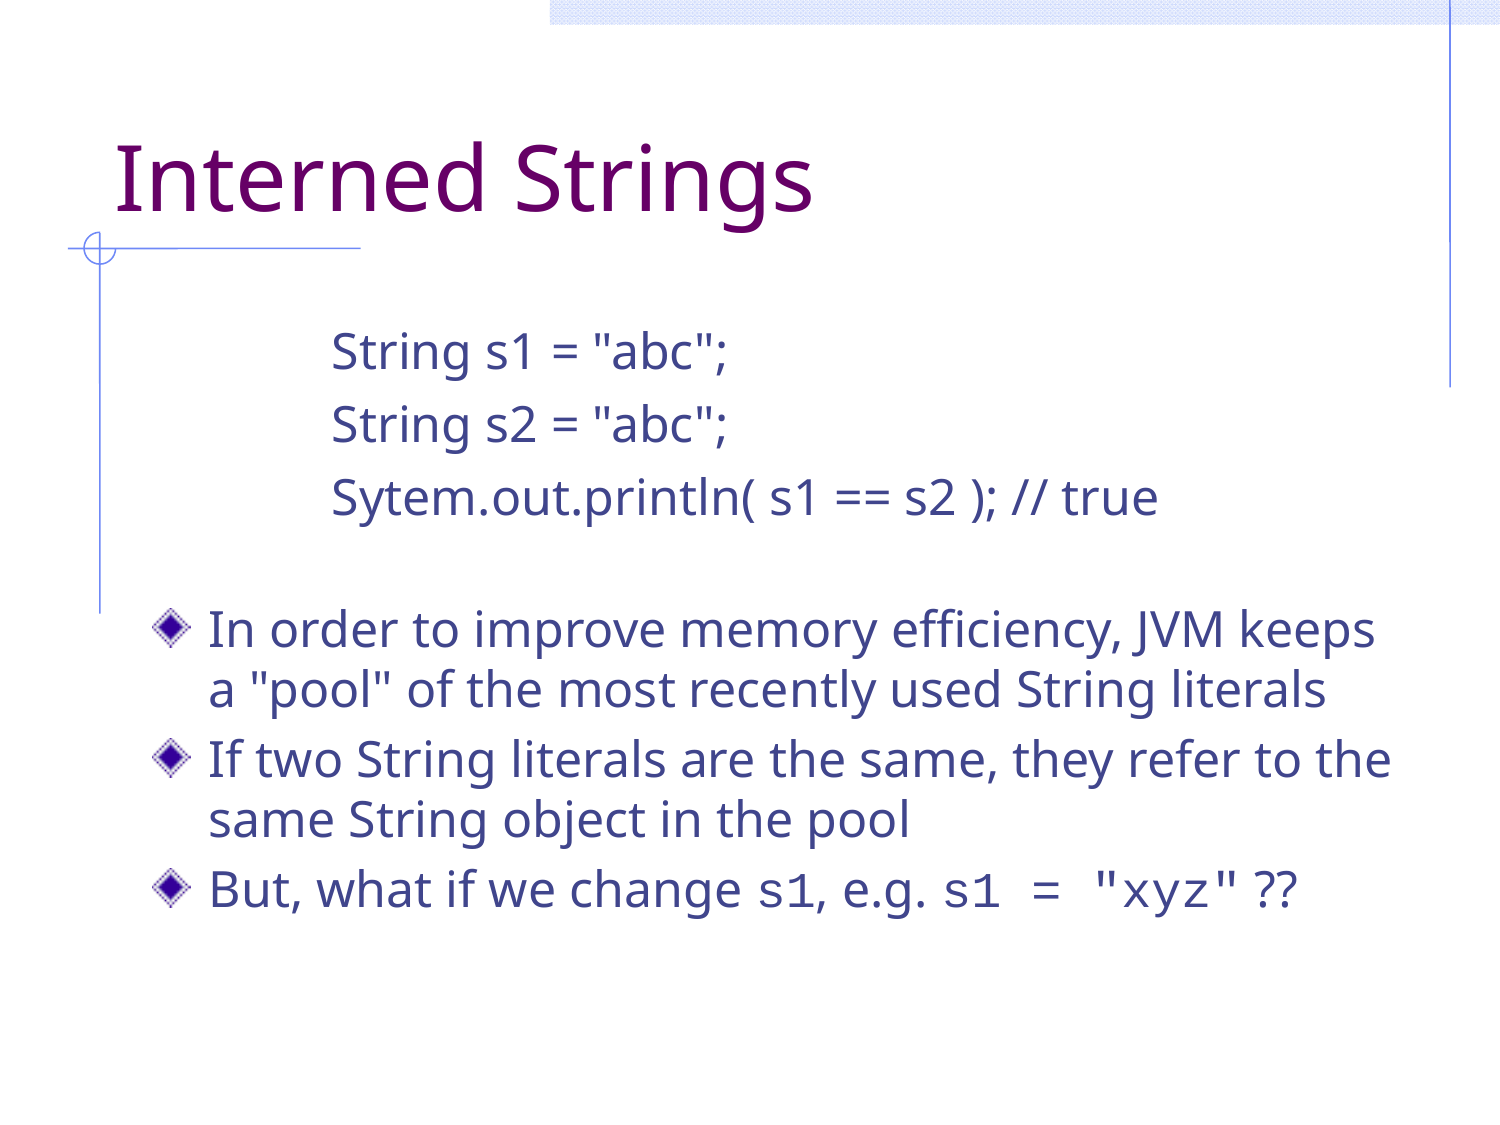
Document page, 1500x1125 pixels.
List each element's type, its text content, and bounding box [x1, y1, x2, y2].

picture [549, 0, 1449, 25]
title Interned Strings [99, 50, 1375, 238]
list In order to improve memory efficiency, JVM keeps a "pool" of the most recently used String literals If two String literals are the same, they refer to the same String object in the pool But, what if we change s1, e.g. s1 = "xyz" ?? [137, 590, 1413, 1013]
picture [1451, 0, 1500, 25]
picture [152, 868, 191, 908]
picture [152, 738, 191, 778]
picture [152, 608, 191, 648]
text_box String s1 = "abc"; String s2 = "abc"; Sytem.out.println( s1 == s2 ); // true [317, 312, 1176, 533]
